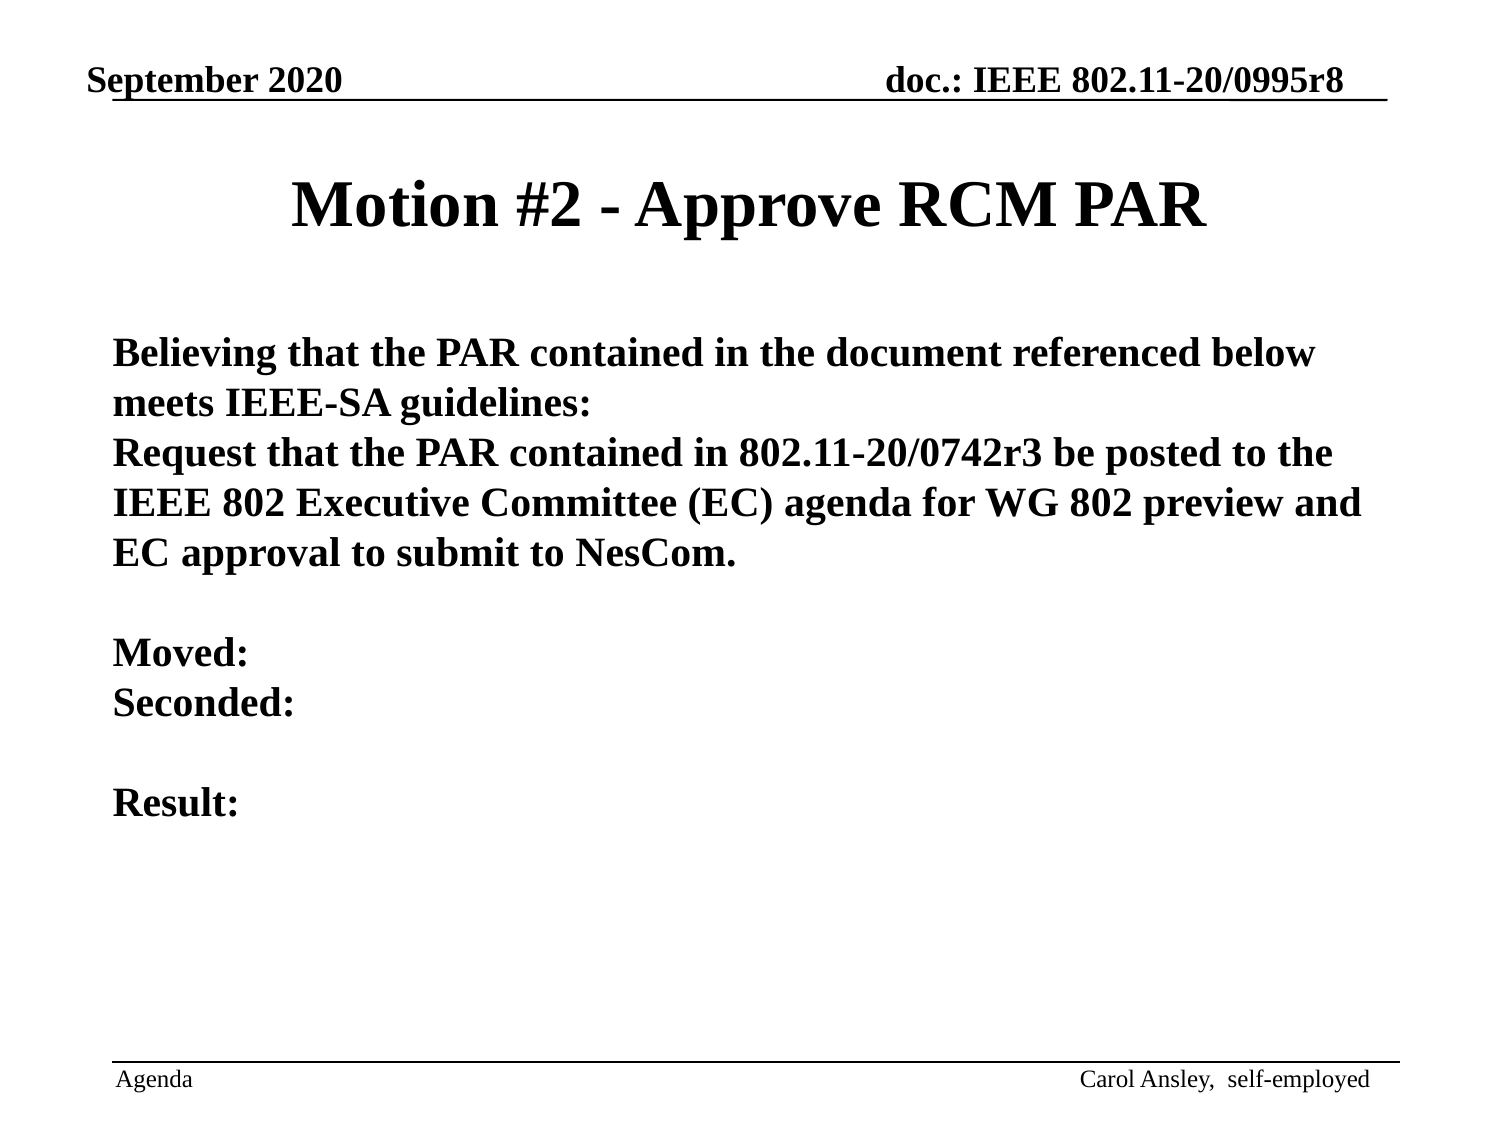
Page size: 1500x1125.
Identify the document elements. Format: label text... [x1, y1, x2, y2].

list Believing that the PAR contained in the document referenced below meets IEEE-SA guidelines: Request that the PAR contained in 802.11-20/0742r3 be posted to the IEEE 802 Executive Committee (EC) agenda for WG 802 preview and EC approval to submit to NesCom. Moved: Seconded: Result: [111, 324, 1388, 1001]
title Motion #2 - Approve RCM PAR [111, 111, 1388, 288]
